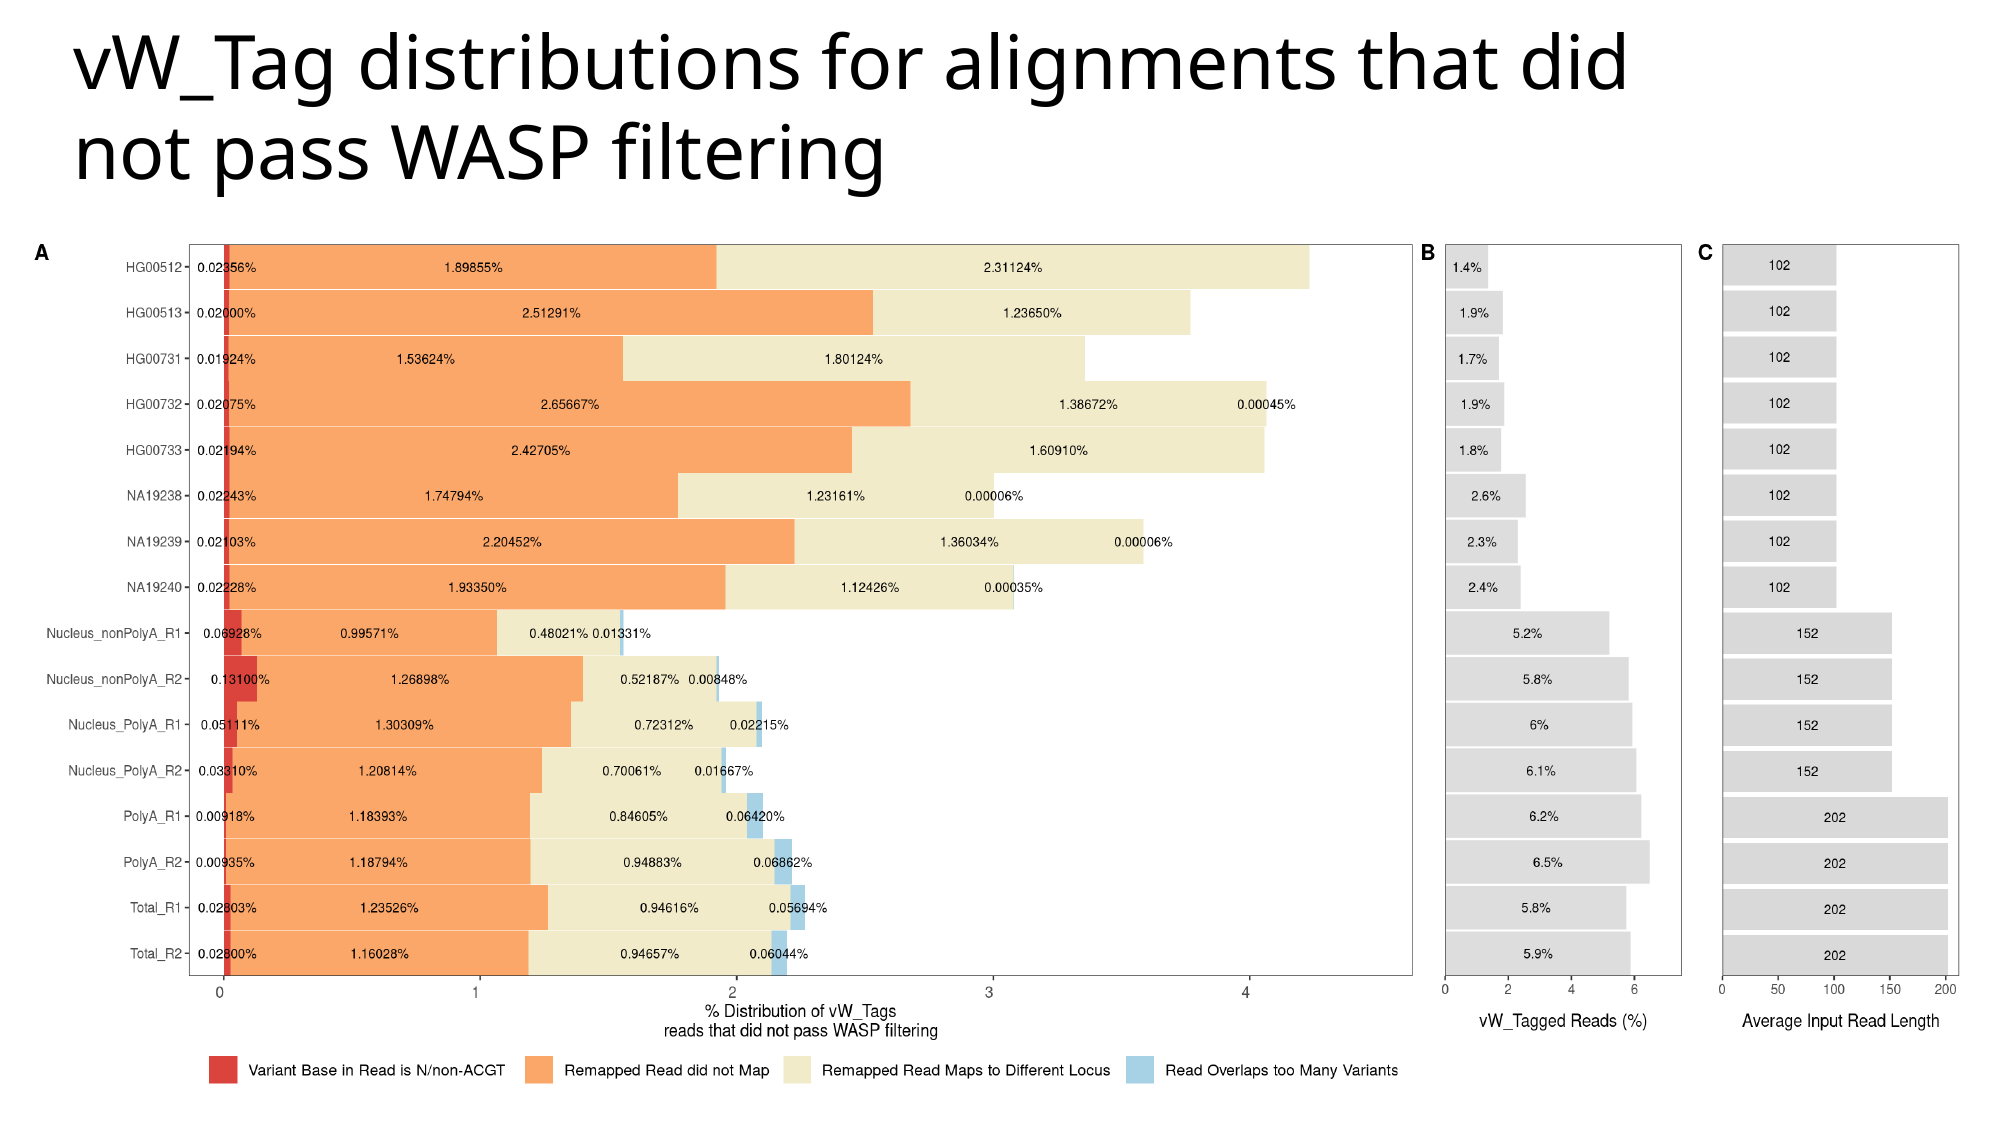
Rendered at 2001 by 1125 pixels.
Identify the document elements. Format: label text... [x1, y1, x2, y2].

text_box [26, 235, 1967, 1095]
text_box vW_Tag distributions for alignments that did not pass WASP filtering [58, 18, 1784, 232]
